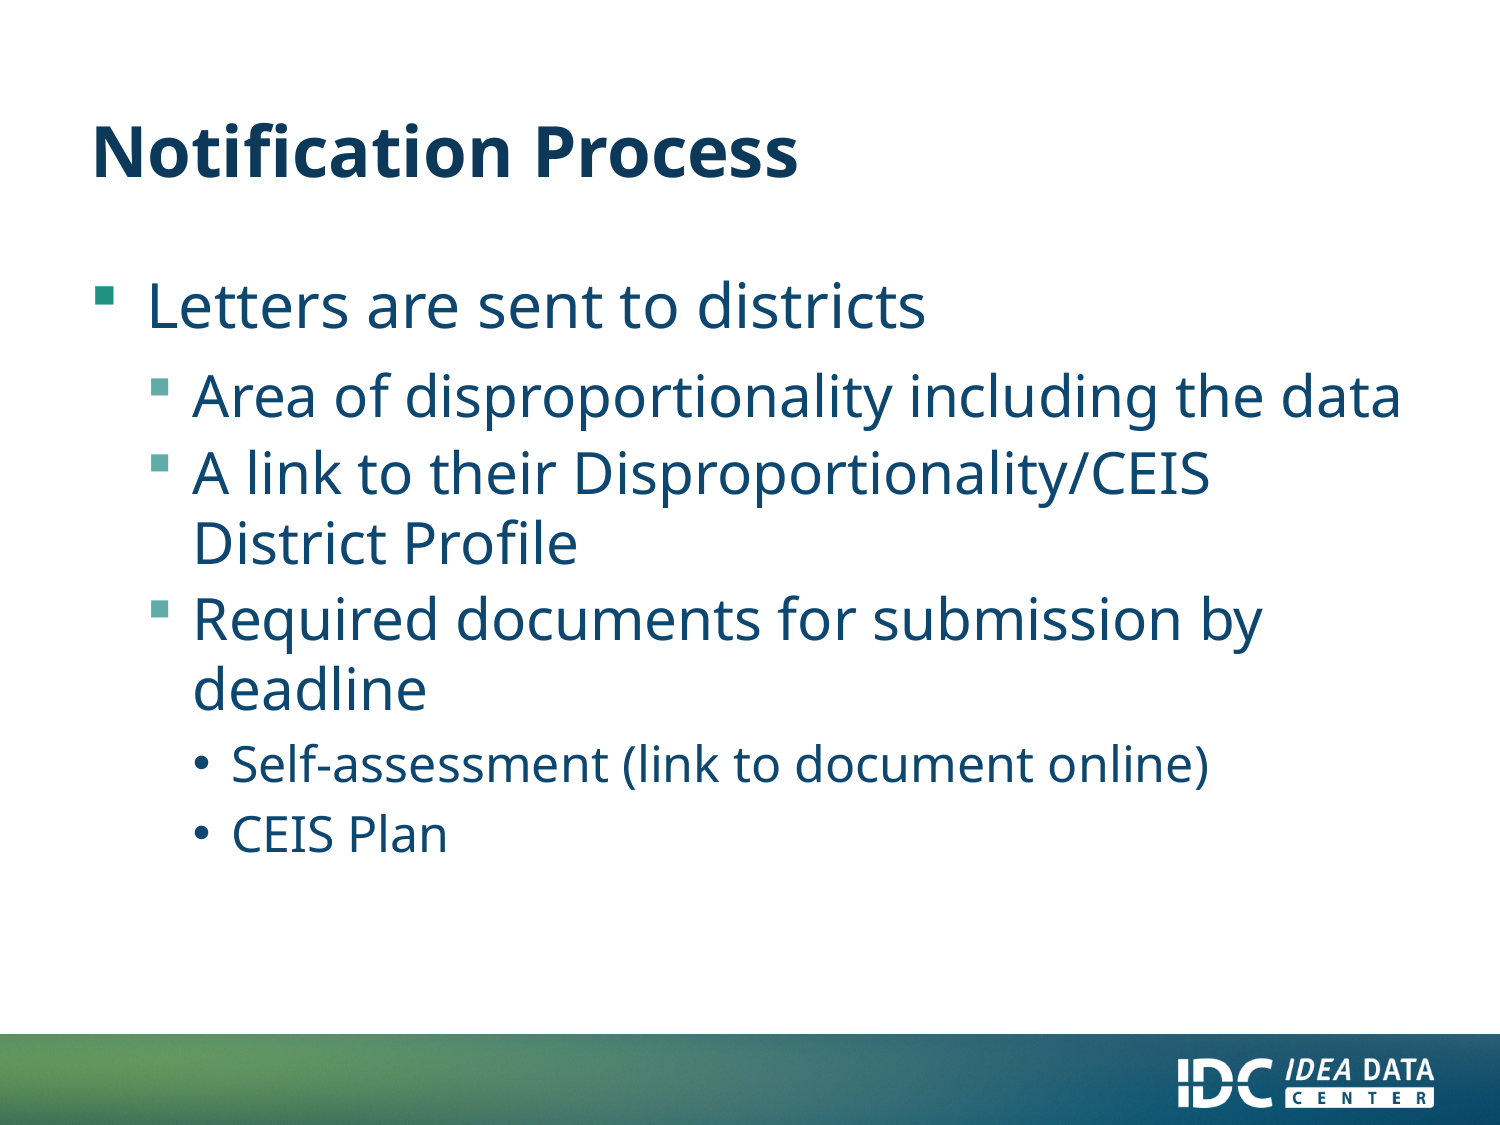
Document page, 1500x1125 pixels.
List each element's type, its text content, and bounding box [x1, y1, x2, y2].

list Letters are sent to districts Area of disproportionality including the data A link to their Disproportionality/CEIS District Profile Required documents for submission by deadline Self-assessment (link to document online) CEIS Plan [75, 262, 1425, 863]
picture [0, 1034, 1500, 1125]
title Notification Process [75, 15, 1425, 199]
